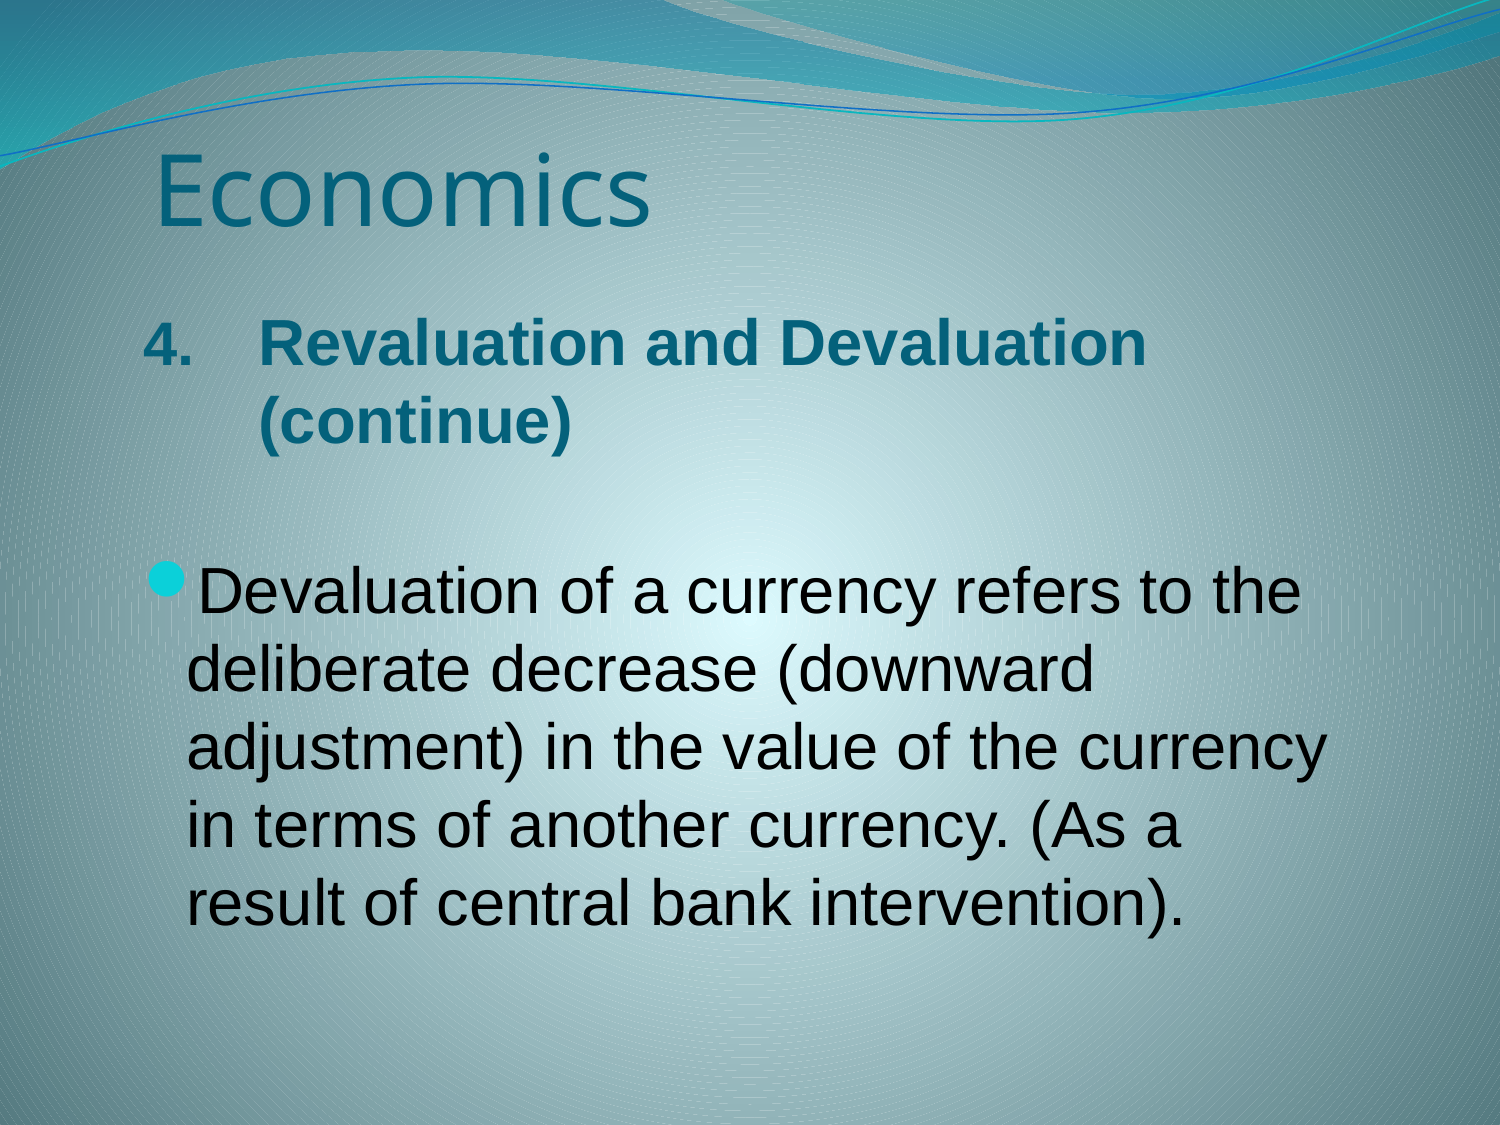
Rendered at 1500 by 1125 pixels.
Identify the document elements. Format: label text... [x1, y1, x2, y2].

title Economics [152, 58, 1383, 247]
list Revaluation and Devaluation (continue) Devaluation of a currency refers to the deliberate decrease (downward adjustment) in the value of the currency in terms of another currency. (As a result of central bank intervention). [128, 292, 1360, 997]
